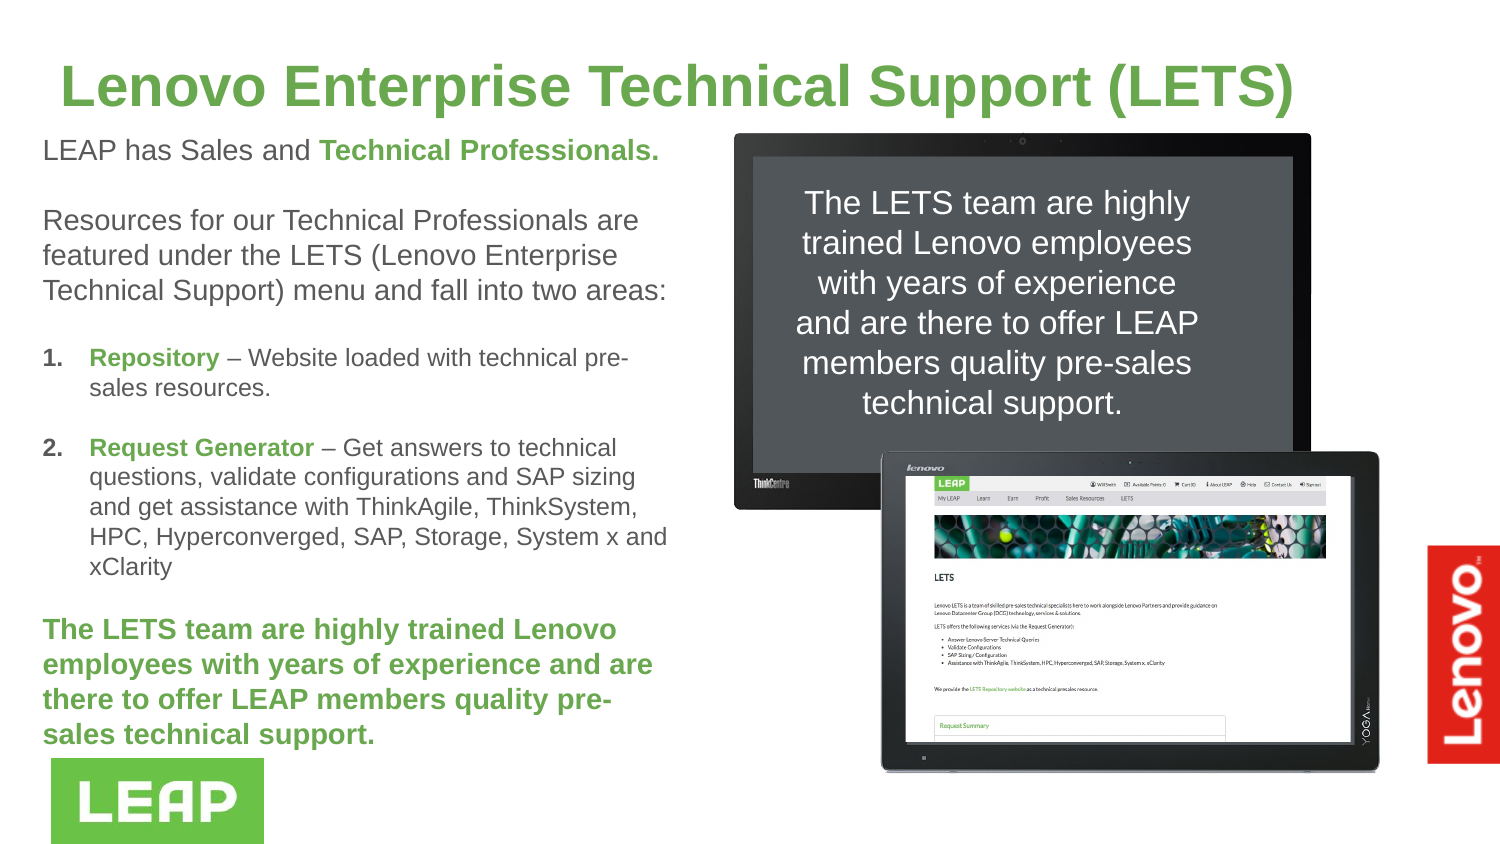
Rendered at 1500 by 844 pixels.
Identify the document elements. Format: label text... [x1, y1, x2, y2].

picture [51, 758, 264, 844]
text_box Lenovo Enterprise Technical Support (LETS) [45, 32, 1322, 127]
picture [1428, 546, 1500, 763]
text_box LEAP has Sales and Technical Professionals. Resources for our Technical Professionals are featured under the LETS (Lenovo Enterprise Technical Support) menu and fall into two areas: Repository – Website loaded with technical pre-sales resources. Request Generator – Get answers to technical questions, validate configurations and SAP sizing and get assistance with ThinkAgile, ThinkSystem, HPC, Hyperconverged, SAP, Storage, System x and xClarity The LETS team are highly trained Lenovo employees with years of experience and are there to offer LEAP members quality pre-sales technical support. [27, 116, 689, 755]
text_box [725, 111, 1422, 786]
